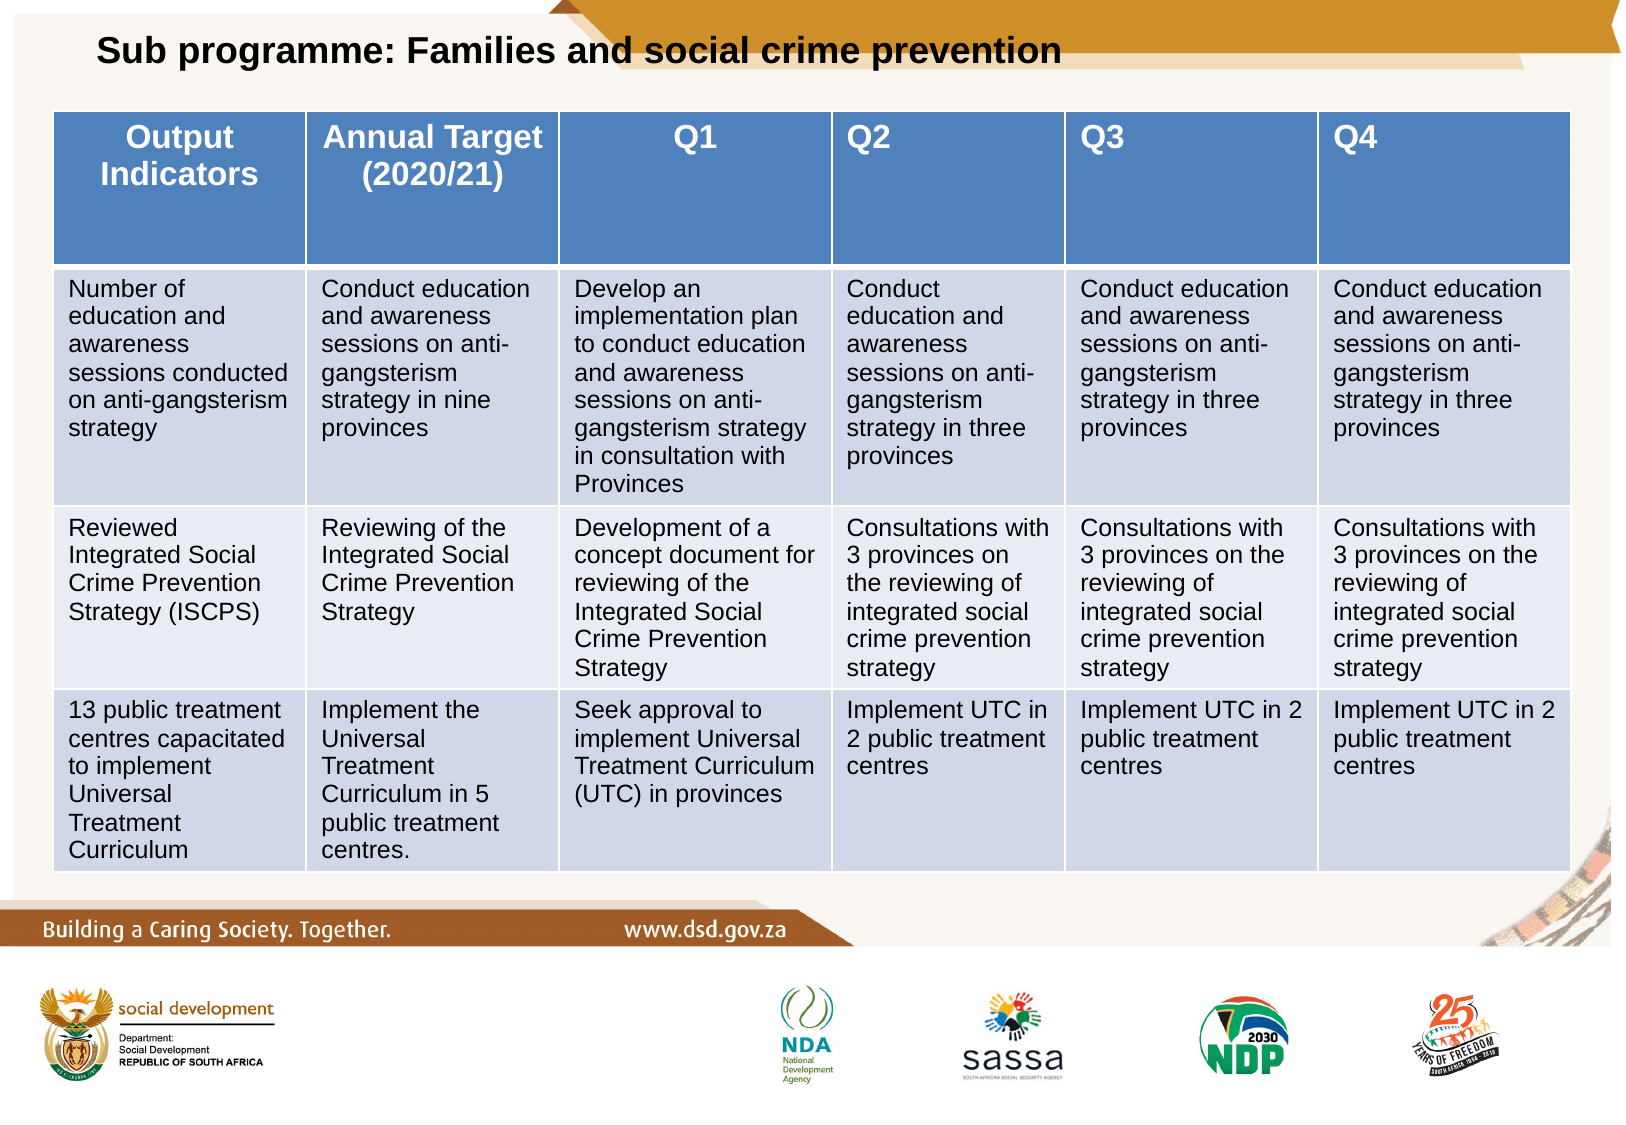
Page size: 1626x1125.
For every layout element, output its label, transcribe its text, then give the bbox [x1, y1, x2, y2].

table_cell Consultations with 3 provinces on the reviewing of integrated social crime prevention strategy [1319, 507, 1570, 688]
table_header Q2 [833, 112, 1064, 264]
table_header Q1 [560, 112, 831, 264]
table_cell Conduct education and awareness sessions on anti-gangsterism strategy in three provinces [1319, 270, 1570, 505]
table_cell Development of a concept document for reviewing of the Integrated Social Crime Prevention Strategy [560, 507, 831, 688]
table_cell Conduct education and awareness sessions on anti-gangsterism strategy in three provinces [833, 270, 1064, 505]
table_cell Implement UTC in 2 public treatment centres [833, 690, 1064, 871]
table_header Q4 [1319, 112, 1570, 264]
table_cell Conduct education and awareness sessions on anti-gangsterism strategy in nine provinces [307, 270, 558, 505]
table_cell Consultations with 3 provinces on the reviewing of integrated social crime prevention strategy [833, 507, 1064, 688]
picture [0, 0, 1626, 1125]
table_cell Number of education and awareness sessions conducted on anti-gangsterism strategy [54, 270, 305, 505]
table_header Output Indicators [54, 112, 305, 264]
table_cell Conduct education and awareness sessions on anti-gangsterism strategy in three provinces [1066, 270, 1317, 505]
table_cell 13 public treatment centres capacitated to implement Universal Treatment Curriculum [54, 690, 305, 871]
table_cell Implement UTC in 2 public treatment centres [1319, 690, 1570, 871]
title Sub programme: Families and social crime prevention [81, 17, 1544, 85]
table_cell Implement the Universal Treatment Curriculum in 5 public treatment centres. [307, 690, 558, 871]
table_header Q3 [1066, 112, 1317, 264]
table_cell Reviewed Integrated Social Crime Prevention Strategy (ISCPS) [54, 507, 305, 688]
table_cell Reviewing of the Integrated Social Crime Prevention Strategy [307, 507, 558, 688]
table_header Annual Target (2020/21) [307, 112, 558, 264]
table_cell Implement UTC in 2 public treatment centres [1066, 690, 1317, 871]
table_cell Develop an implementation plan to conduct education and awareness sessions on anti-gangsterism strategy in consultation with Provinces [560, 270, 831, 505]
table_cell Consultations with 3 provinces on the reviewing of integrated social crime prevention strategy [1066, 507, 1317, 688]
table_cell Seek approval to implement Universal Treatment Curriculum (UTC) in provinces [560, 690, 831, 871]
